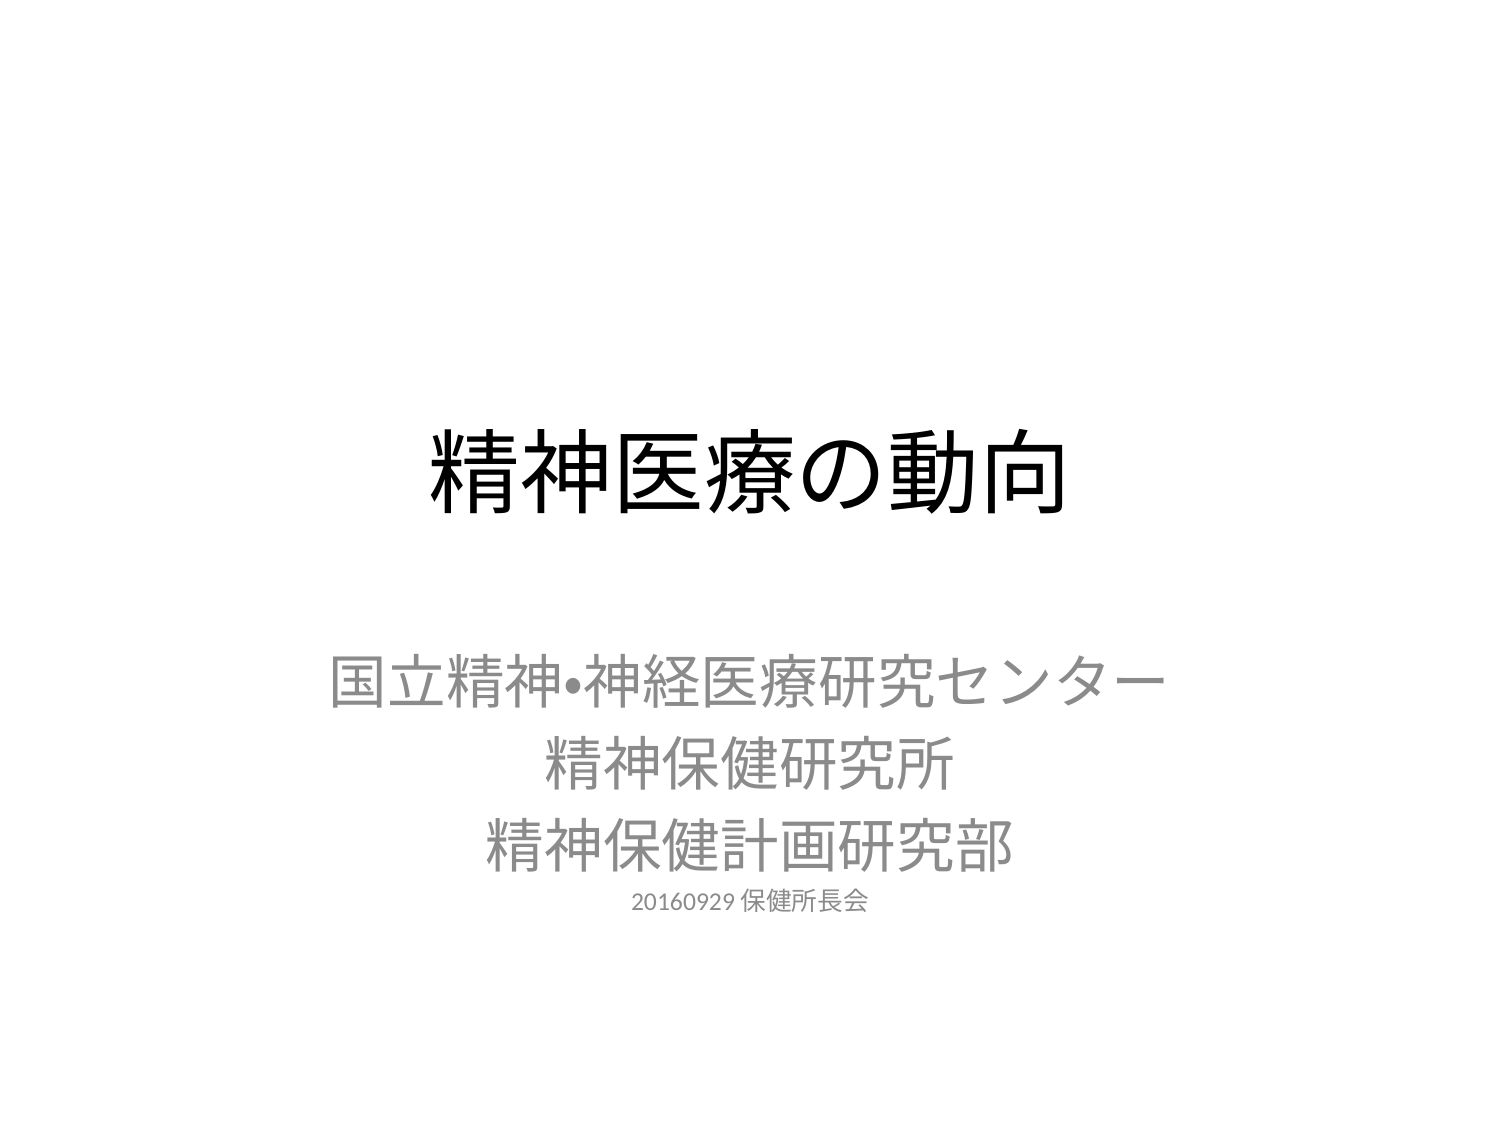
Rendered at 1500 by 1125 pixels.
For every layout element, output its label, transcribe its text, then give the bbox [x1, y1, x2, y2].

title 精神医療の動向 [112, 349, 1388, 591]
subtitle 国立精神・神経医療研究センター 精神保健研究所 精神保健計画研究部 20160929保健所長会 [225, 637, 1275, 925]
